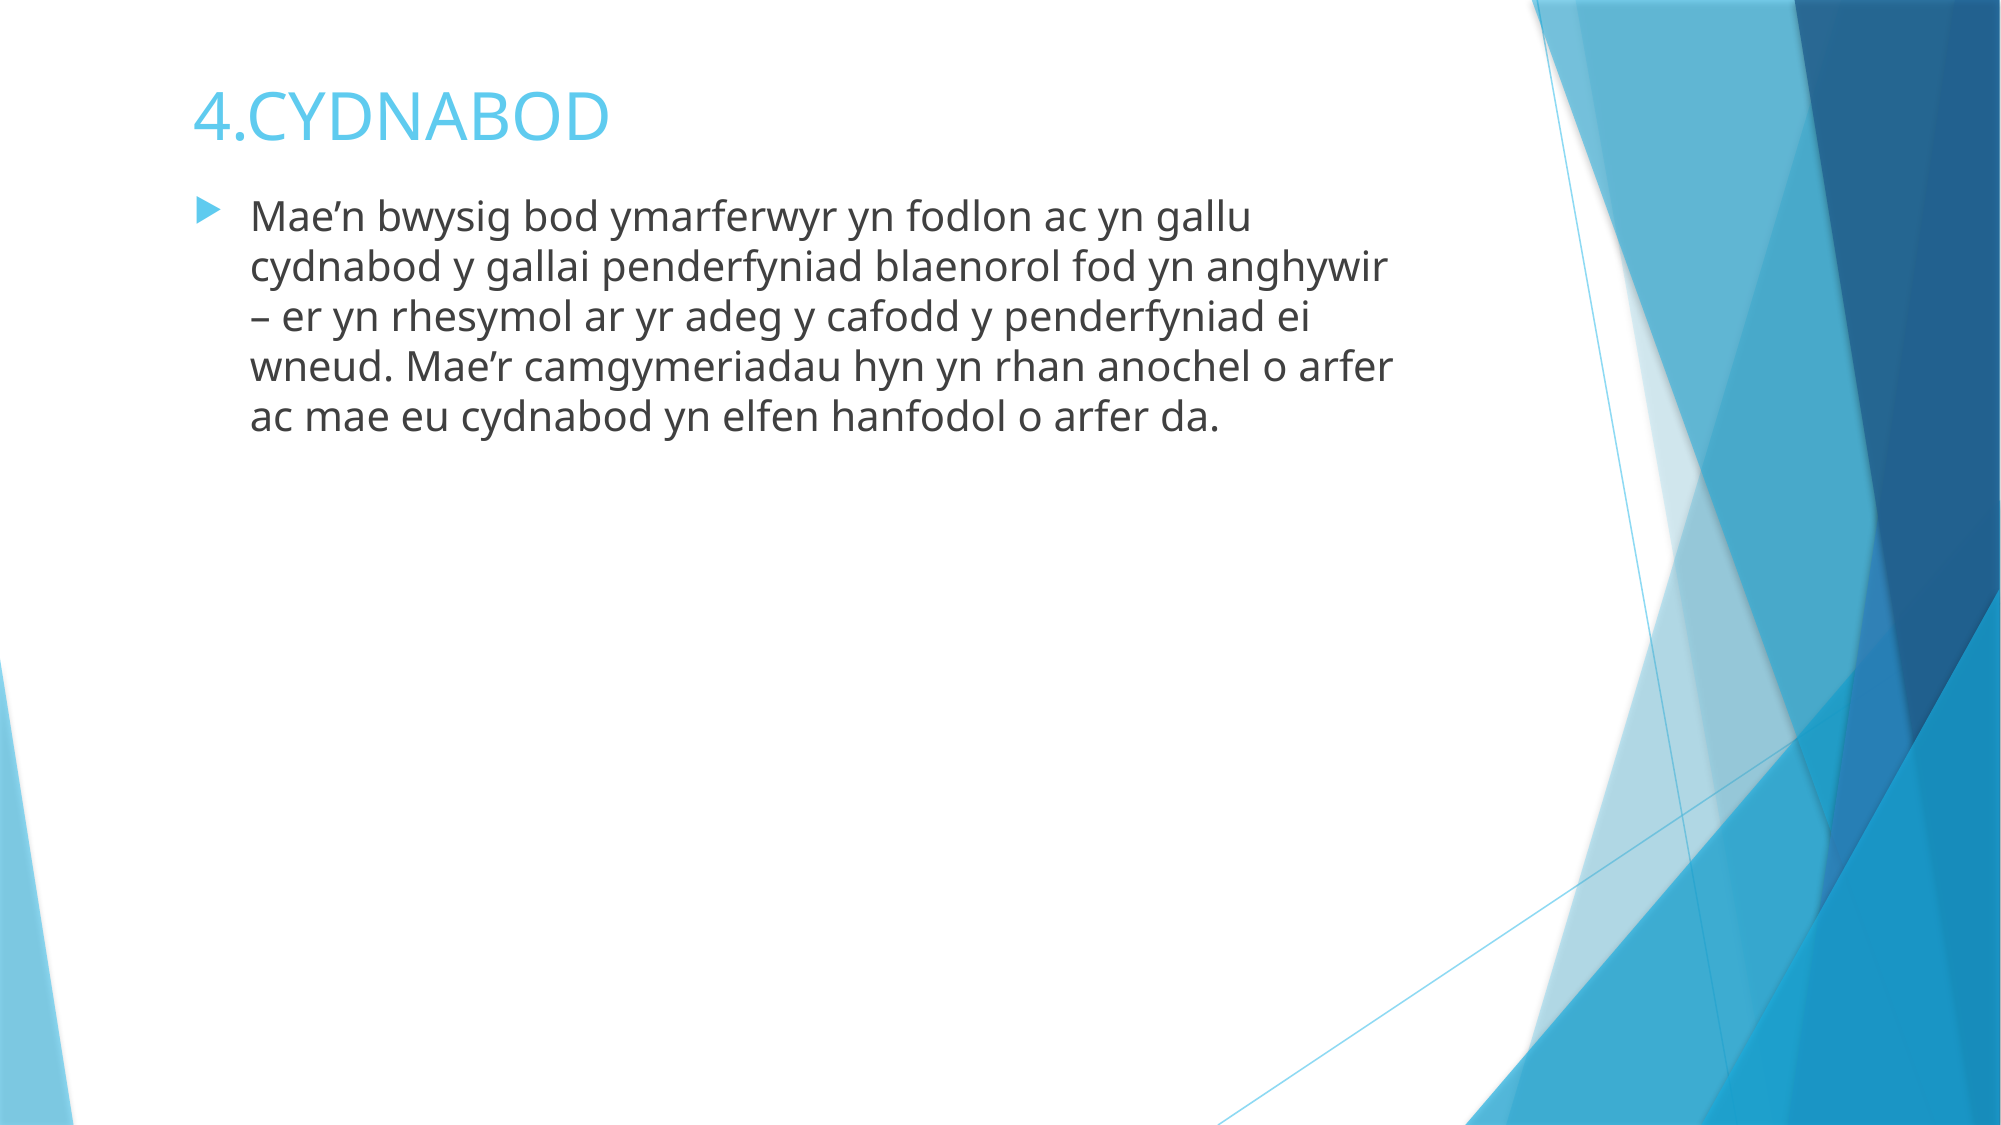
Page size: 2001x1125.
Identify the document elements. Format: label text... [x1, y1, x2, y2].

list Mae’n bwysig bod ymarferwyr yn fodlon ac yn gallu cydnabod y gallai penderfyniad blaenorol fod yn anghywir – er yn rhesymol ar yr adeg y cafodd y penderfyniad ei wneud. Mae’r camgymeriadau hyn yn rhan anochel o arfer ac mae eu cydnabod yn elfen hanfodol o arfer da. [178, 182, 1418, 711]
title 4.CYDNABOD [178, 65, 1717, 183]
